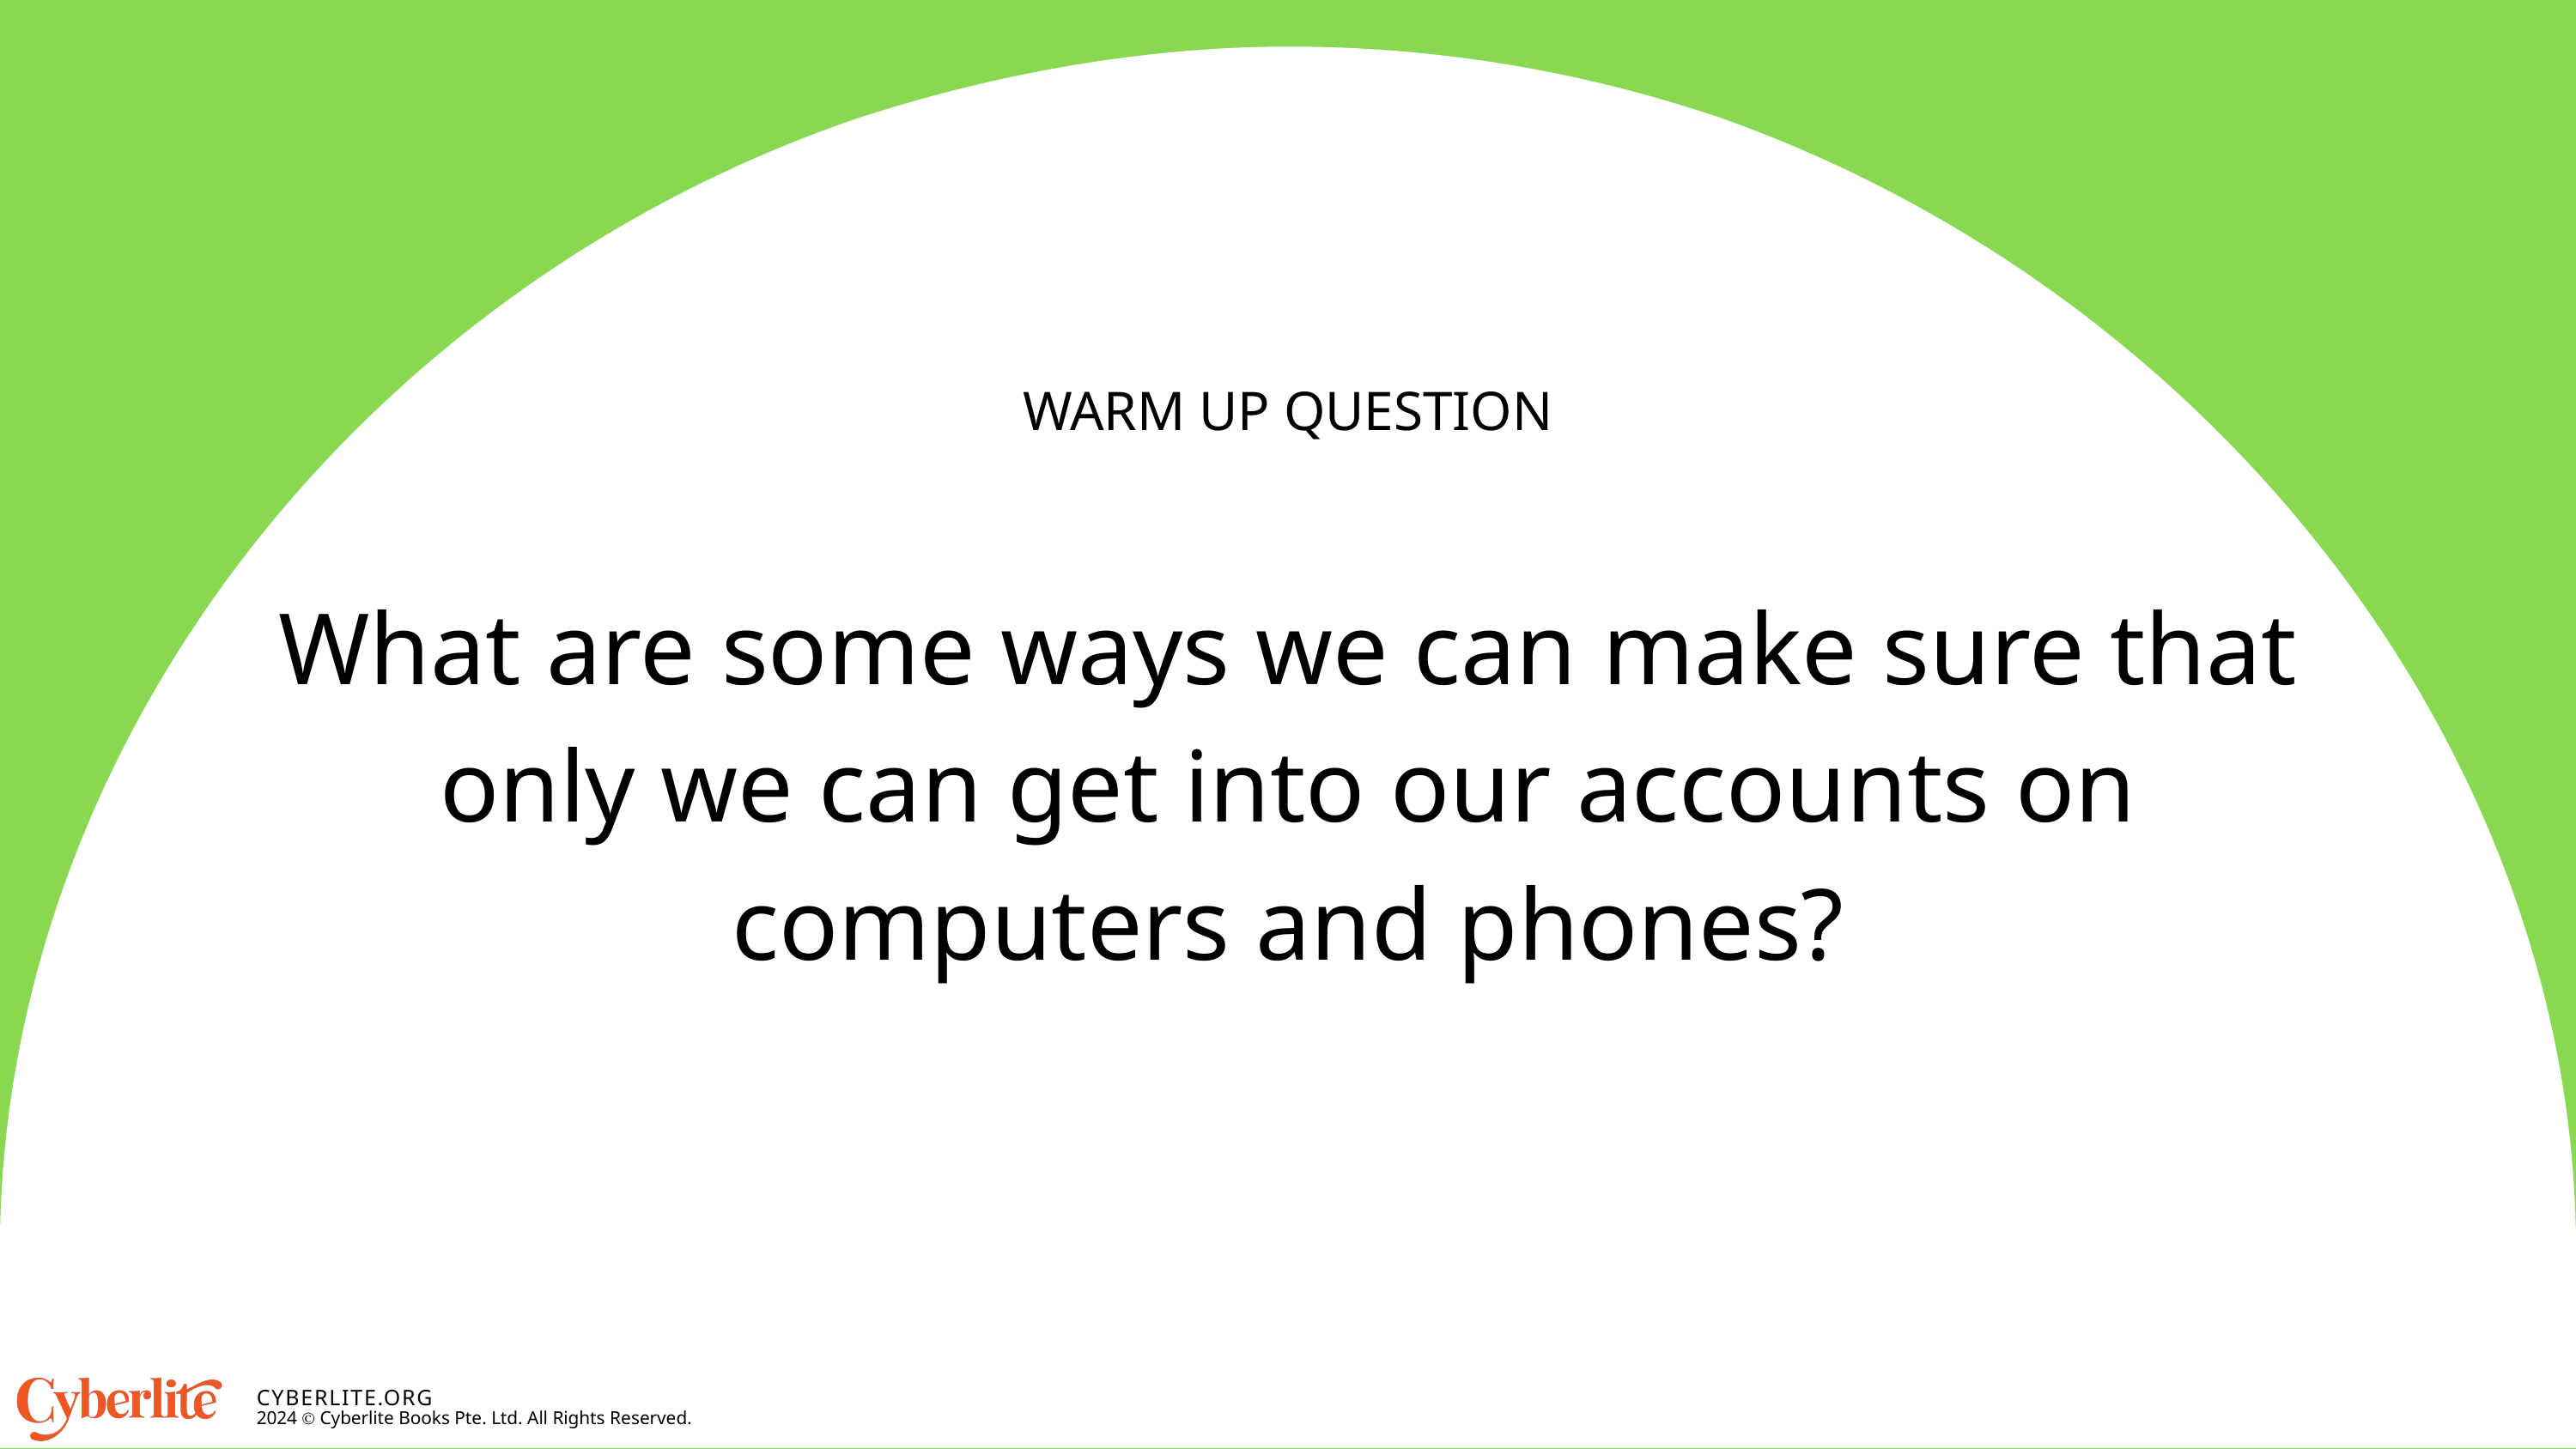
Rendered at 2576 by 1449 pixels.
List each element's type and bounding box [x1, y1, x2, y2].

text_box [0, 46, 2576, 1364]
picture [0, 1364, 239, 1449]
